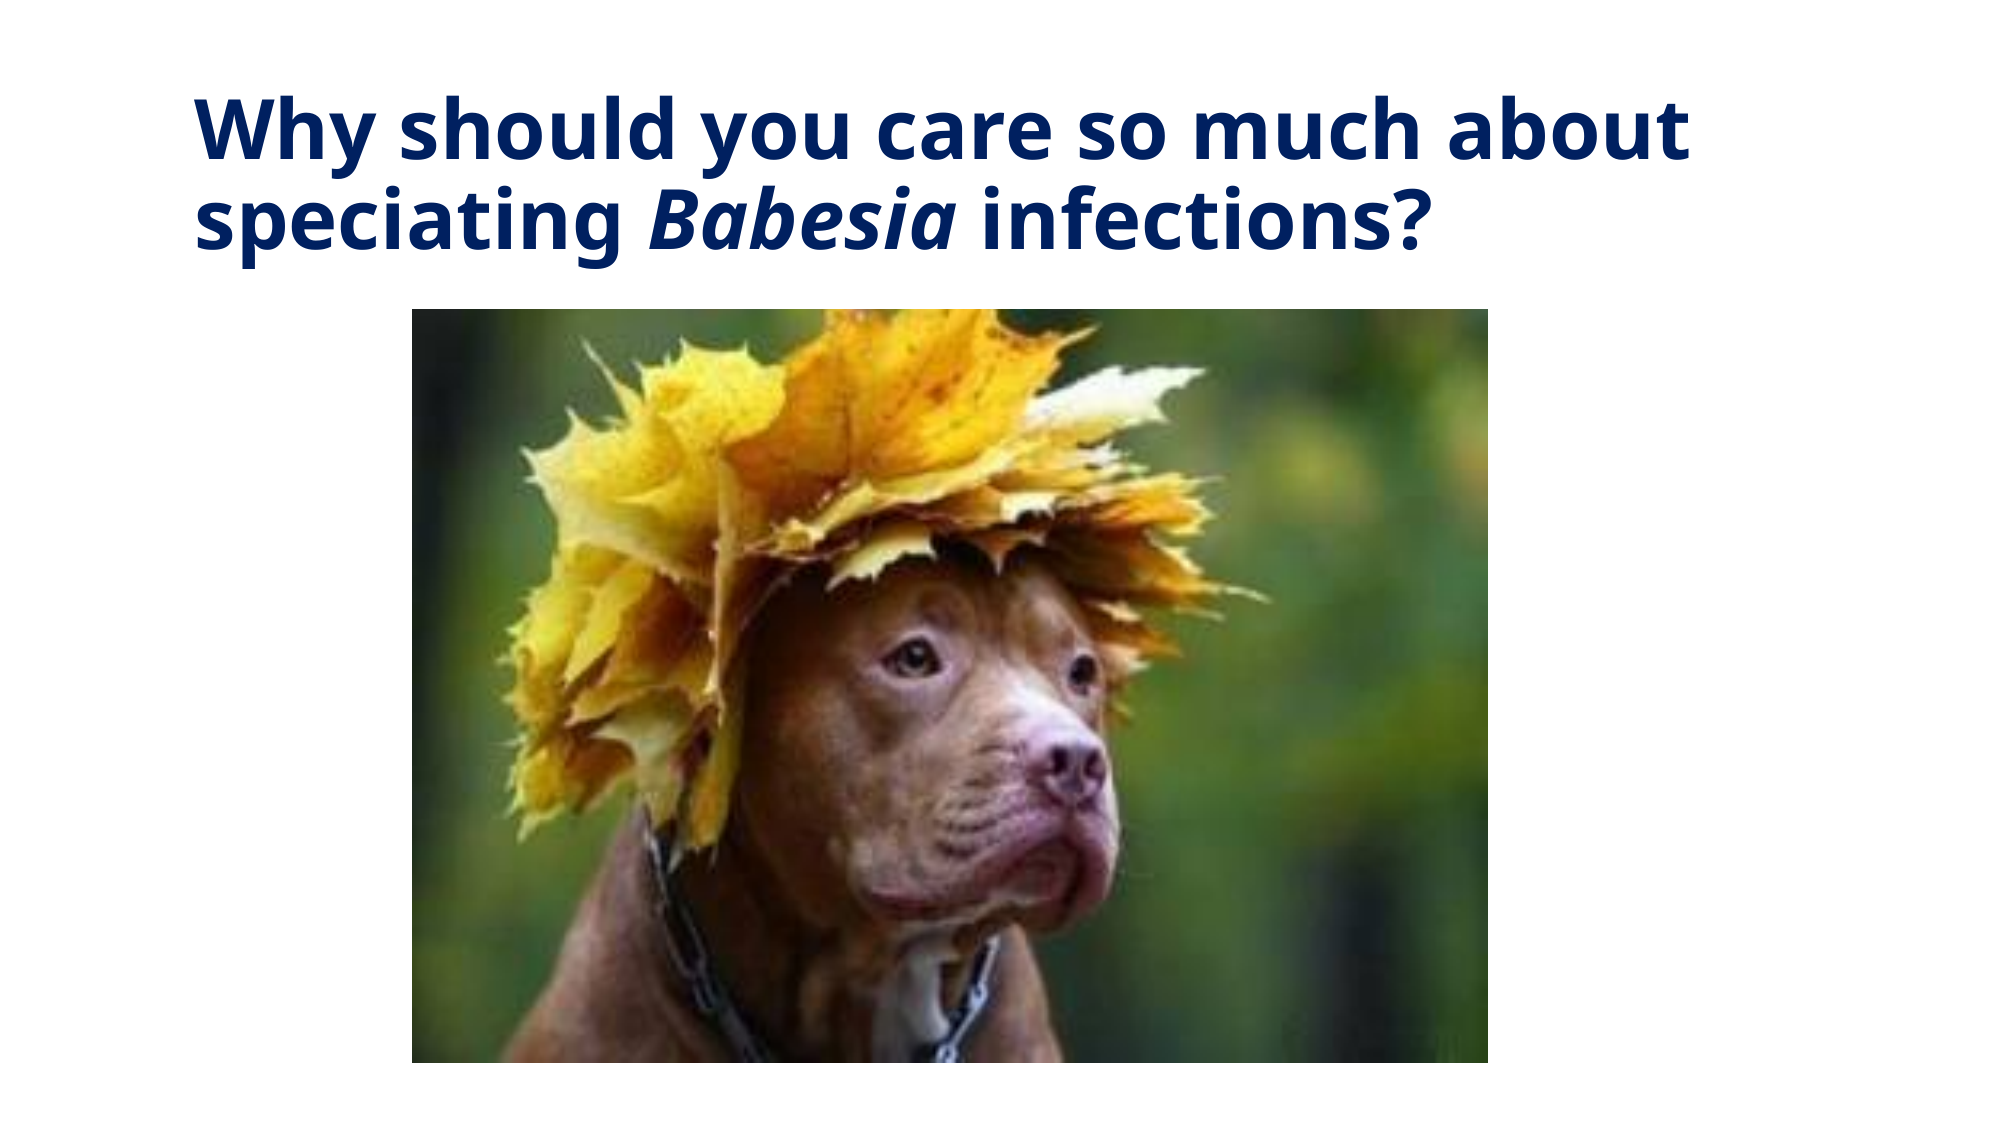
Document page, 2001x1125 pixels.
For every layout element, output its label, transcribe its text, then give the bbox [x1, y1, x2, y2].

picture [412, 309, 1488, 1063]
text_box Why should you care so much about speciating Babesia infections? [162, 62, 1900, 338]
